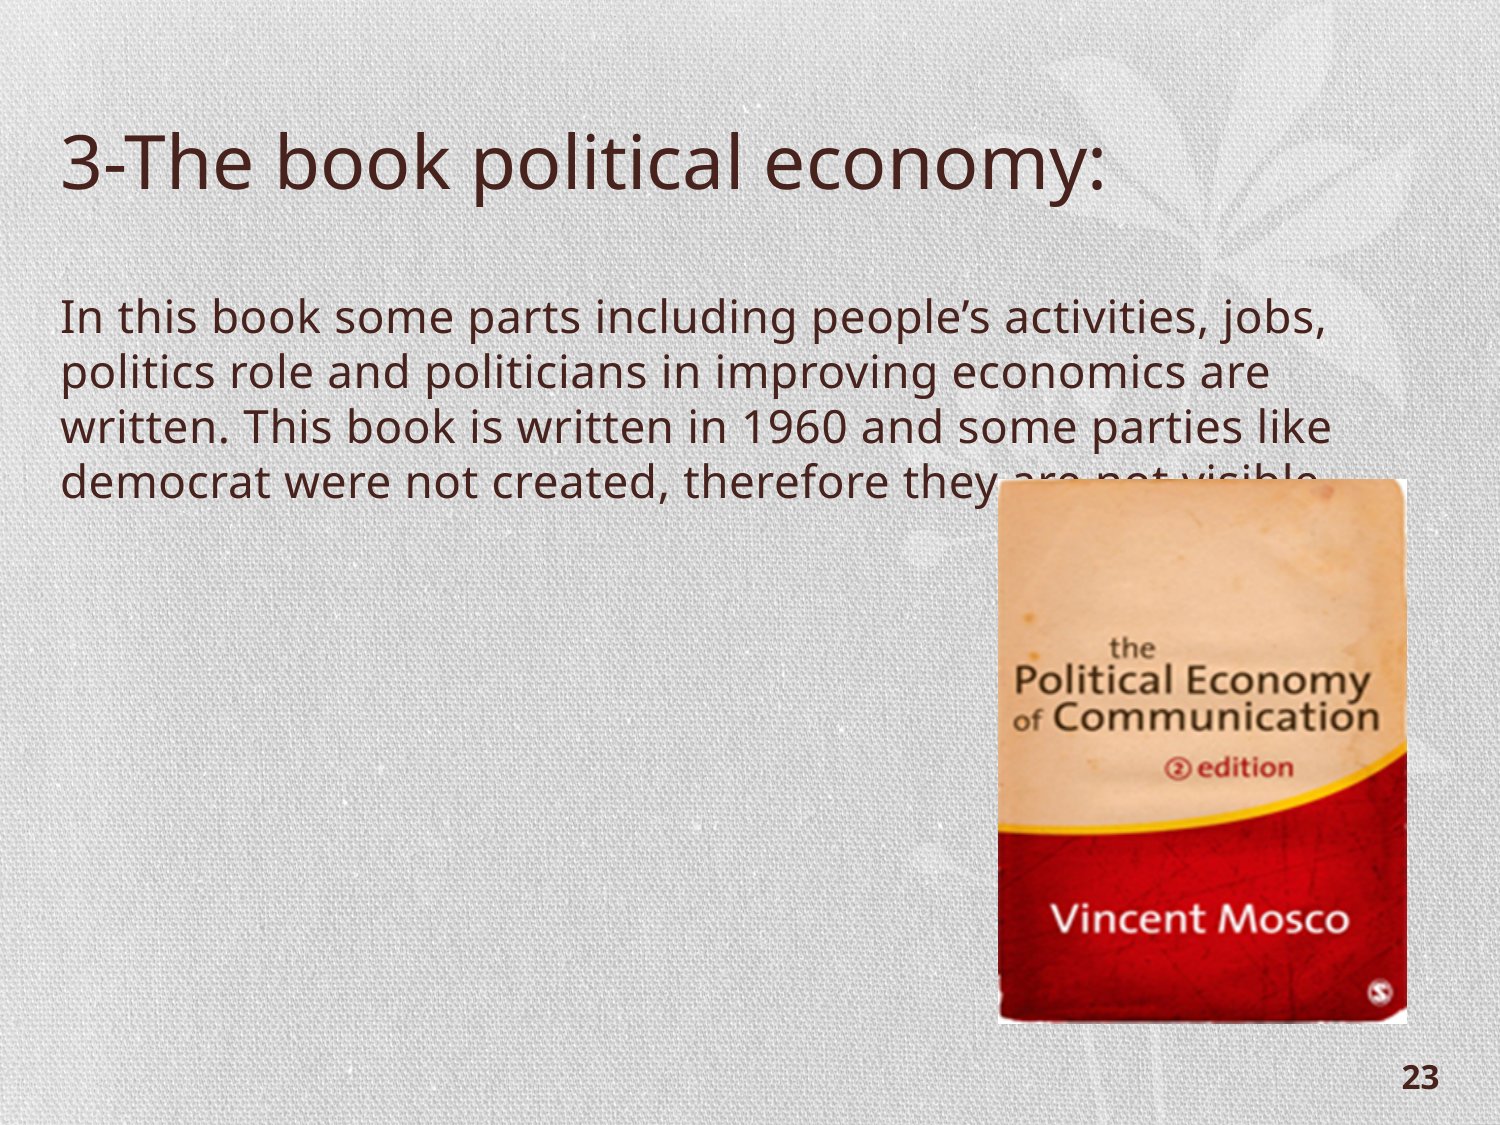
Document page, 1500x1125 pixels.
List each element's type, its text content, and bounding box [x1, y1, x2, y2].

picture [997, 479, 1407, 1024]
title 3-The book political economy: [45, 37, 1455, 213]
slide_number 23 [1310, 1054, 1455, 1103]
list In this book some parts including people’s activities, jobs, politics role and politicians in improving economics are written. This book is written in 1960 and some parties like democrat were not created, therefore they are not visible. [45, 213, 1455, 1023]
